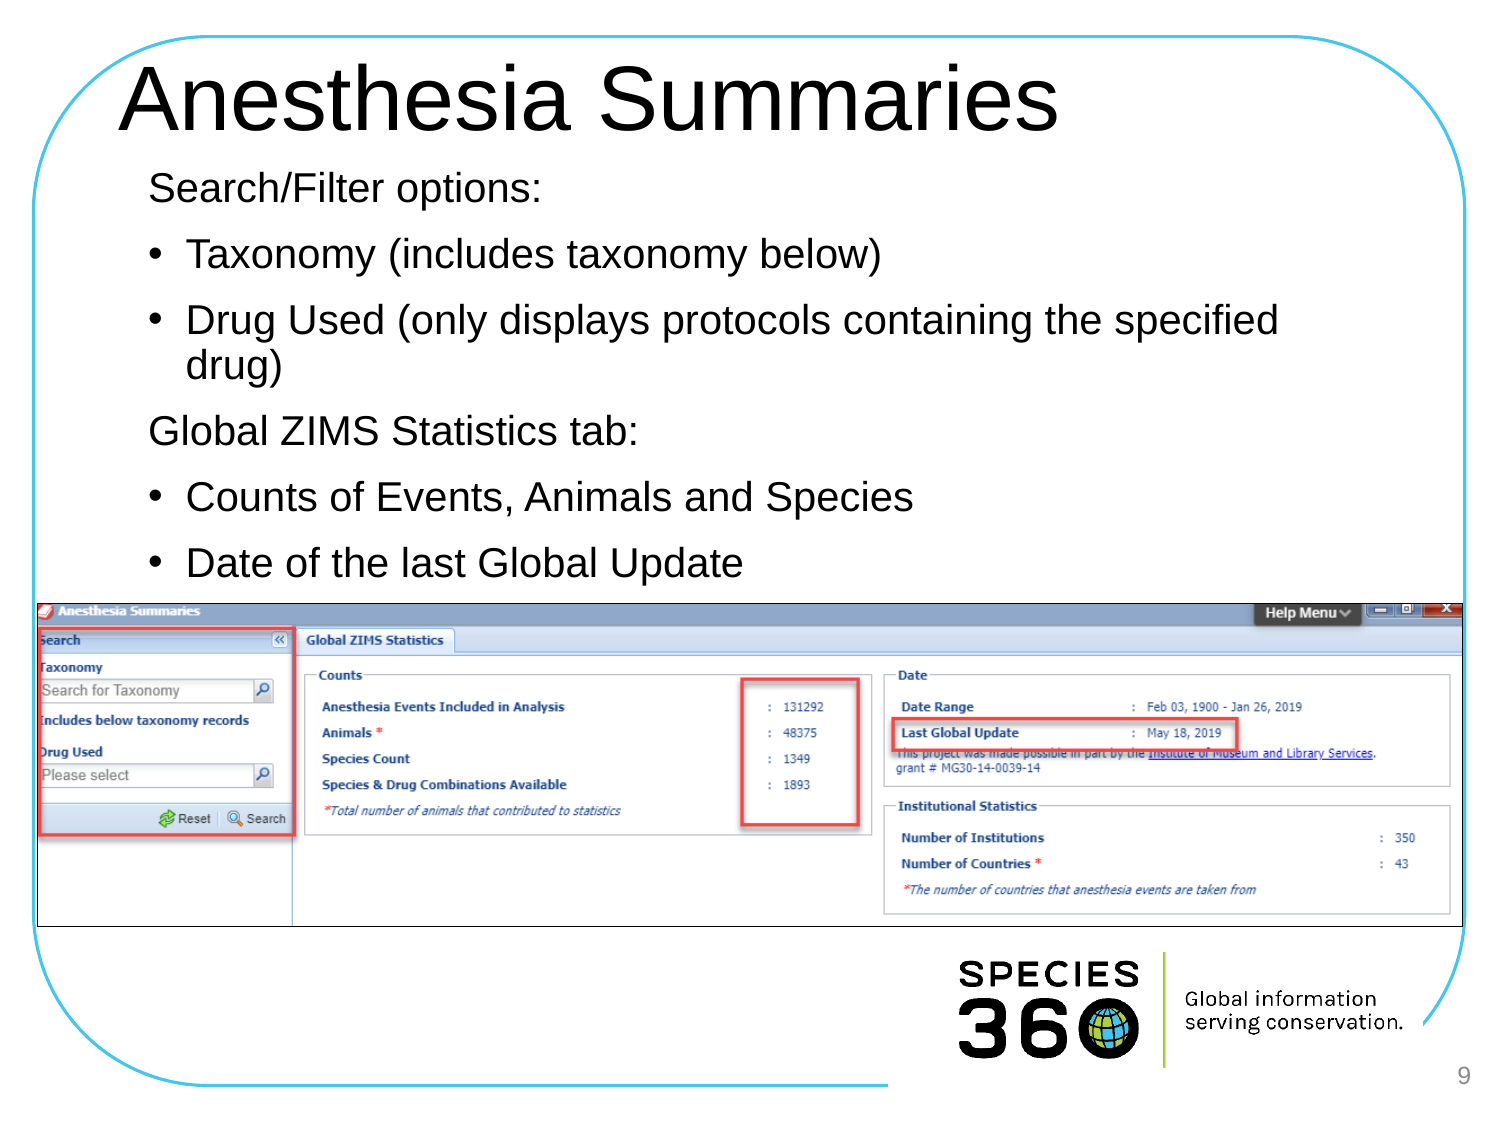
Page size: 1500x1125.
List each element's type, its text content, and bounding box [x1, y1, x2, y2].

title Anesthesia Summaries [103, 0, 1397, 210]
list Search/Filter options: Taxonomy (includes taxonomy below) Drug Used (only displays protocols containing the specified drug) Global ZIMS Statistics tab: Counts of Events, Animals and Species Date of the last Global Update [133, 159, 1397, 451]
picture [37, 603, 1463, 927]
picture [954, 944, 1407, 1075]
slide_number 9 [1148, 1044, 1487, 1105]
